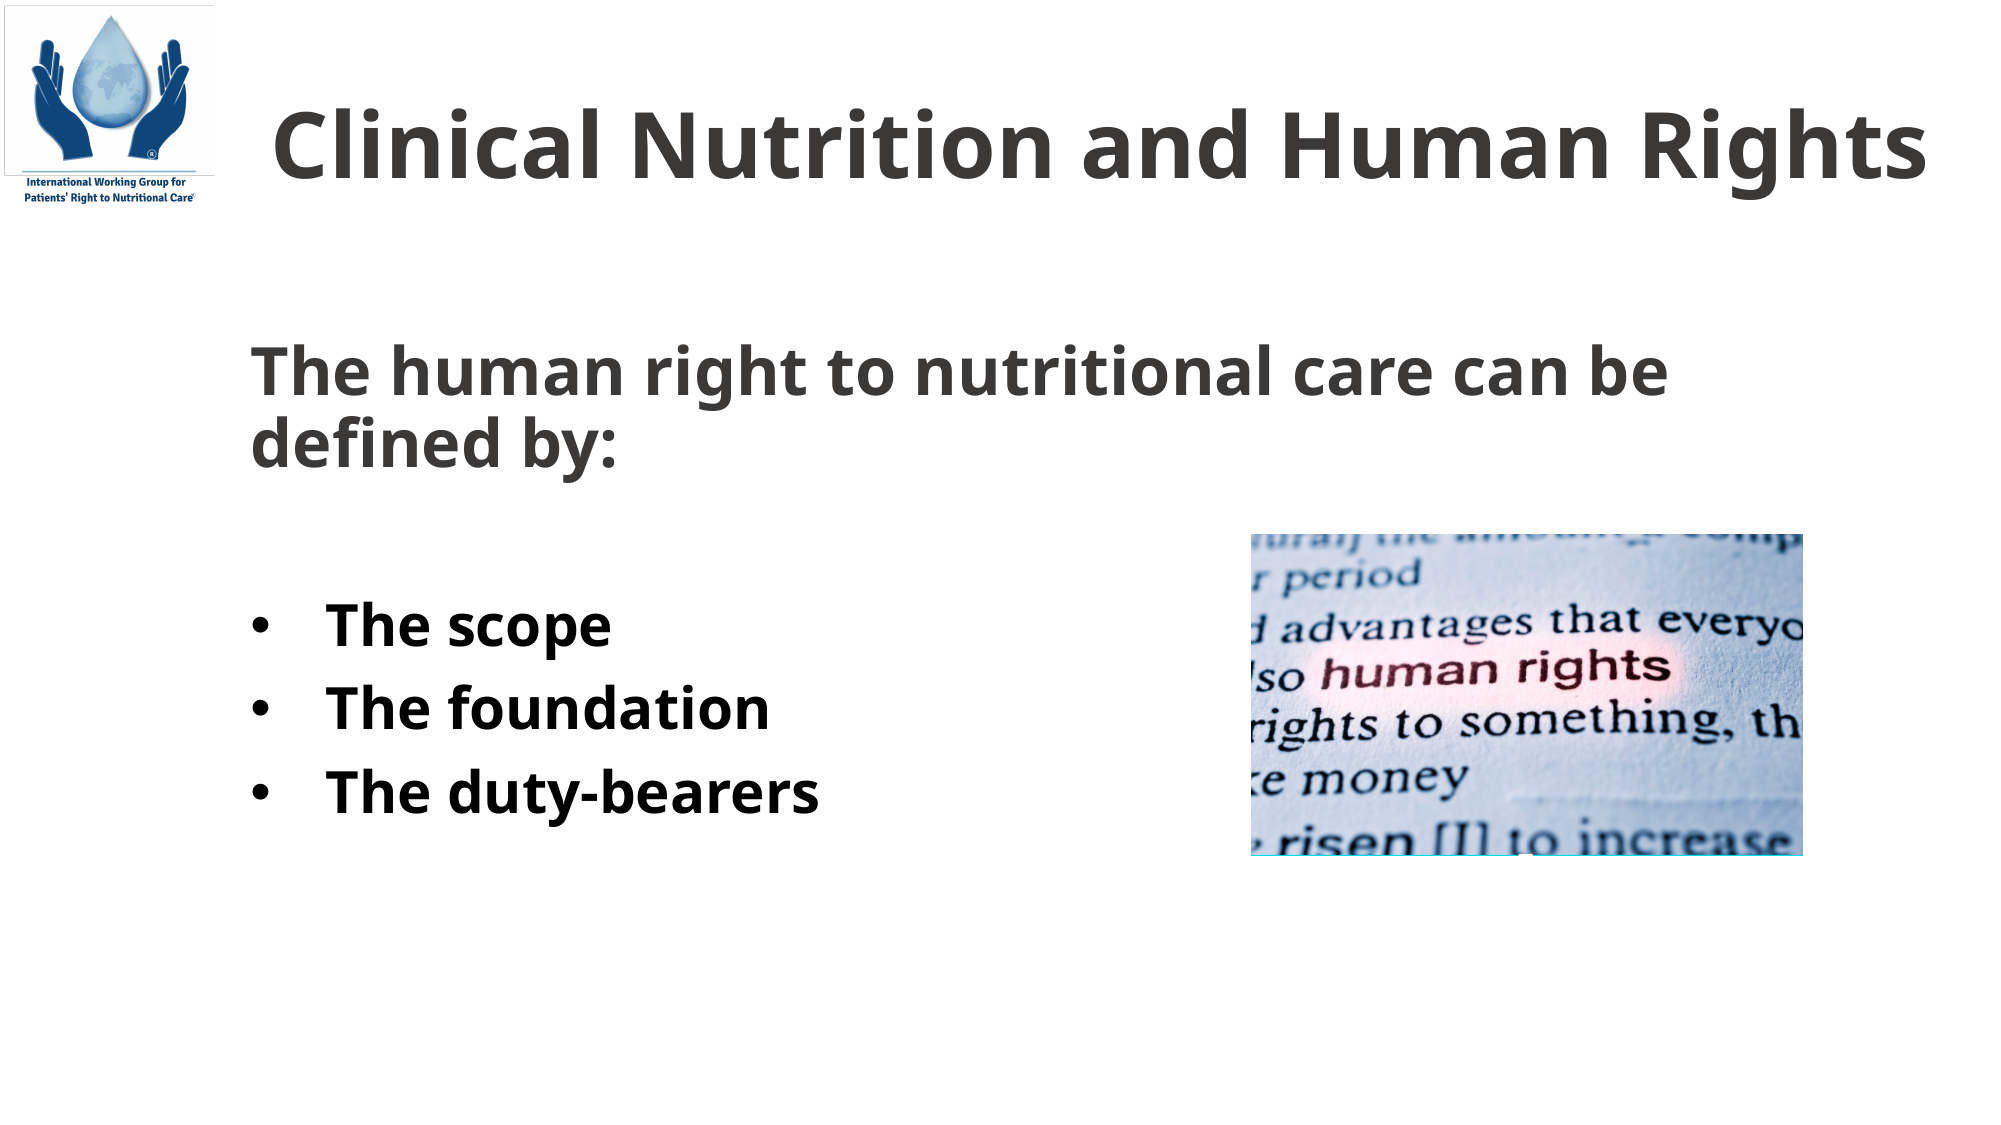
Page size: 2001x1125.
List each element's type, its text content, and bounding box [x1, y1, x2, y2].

picture [0, 0, 217, 217]
text_box Clinical Nutrition and Human Rights [255, 40, 1981, 258]
picture [1251, 534, 1803, 856]
list The human right to nutritional care can be defined by: The scope The foundation The duty-bearers [197, 330, 1923, 1039]
